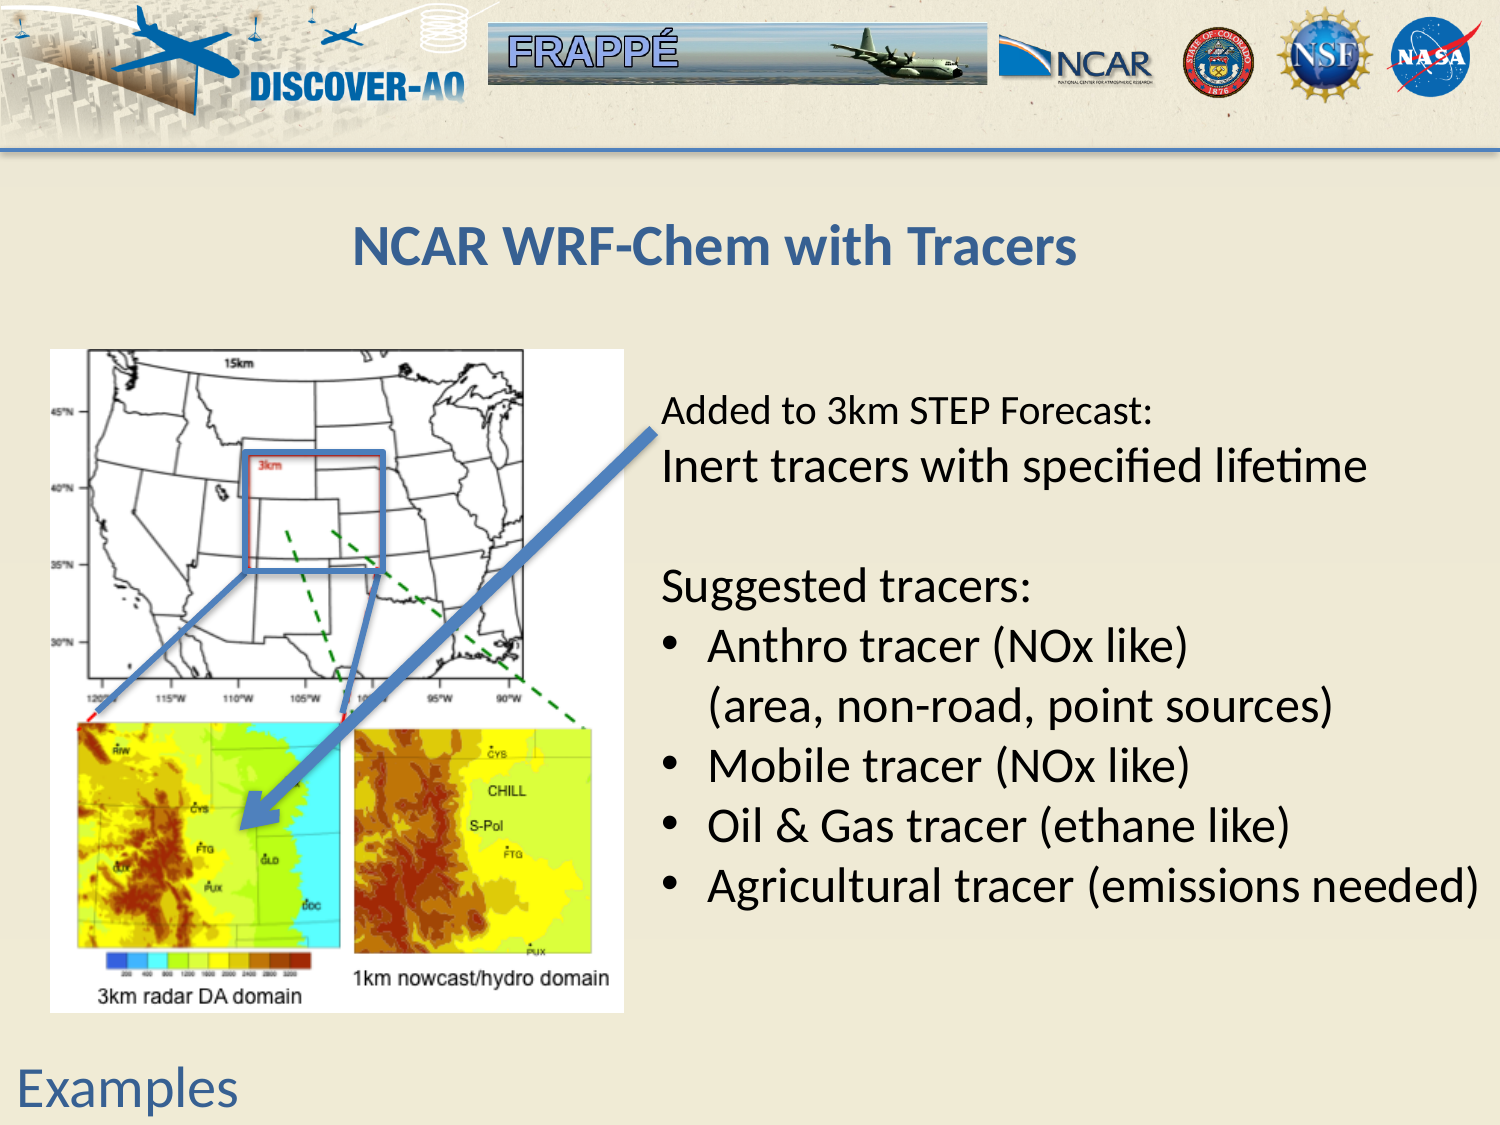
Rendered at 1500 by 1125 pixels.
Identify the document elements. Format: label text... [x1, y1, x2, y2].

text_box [96, 572, 246, 712]
text_box Added to 3km STEP Forecast: Inert tracers with specified lifetime Suggested tracers: Anthro tracer (NOx like) (area, non-road, point sources) Mobile tracer (NOx like) Oil & Gas tracer (ethane like) Agricultural tracer (emissions needed) [646, 375, 1497, 980]
text_box NCAR WRF-Chem with Tracers [337, 200, 1107, 285]
picture [0, 0, 1500, 148]
picture [49, 349, 624, 1013]
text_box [239, 430, 654, 831]
text_box Examples [2, 1041, 255, 1125]
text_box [342, 573, 379, 714]
